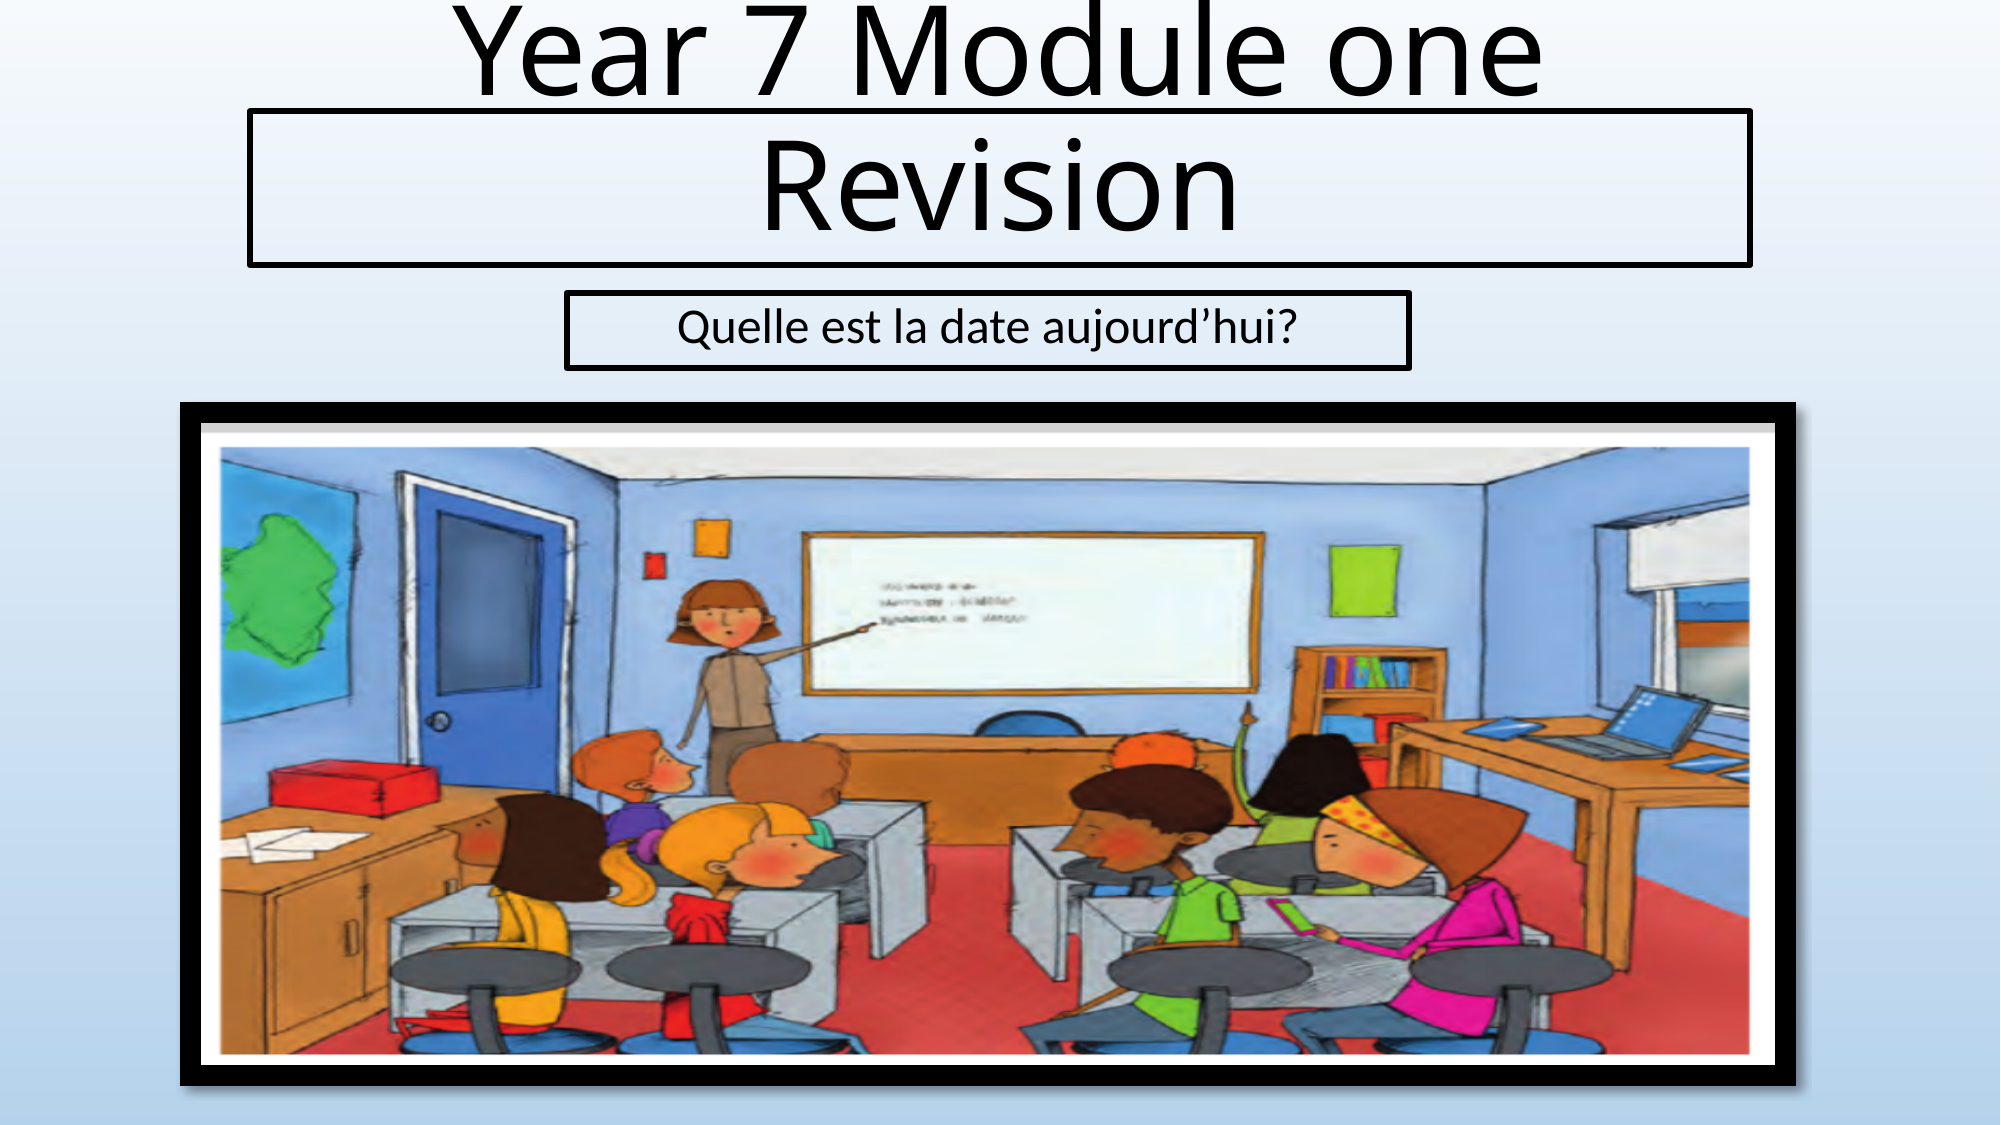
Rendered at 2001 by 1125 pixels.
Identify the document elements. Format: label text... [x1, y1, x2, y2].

picture [201, 422, 1776, 1065]
subtitle Quelle est la date aujourd’hui? [567, 292, 1410, 369]
title Year 7 Module one Revision [249, 111, 1750, 266]
